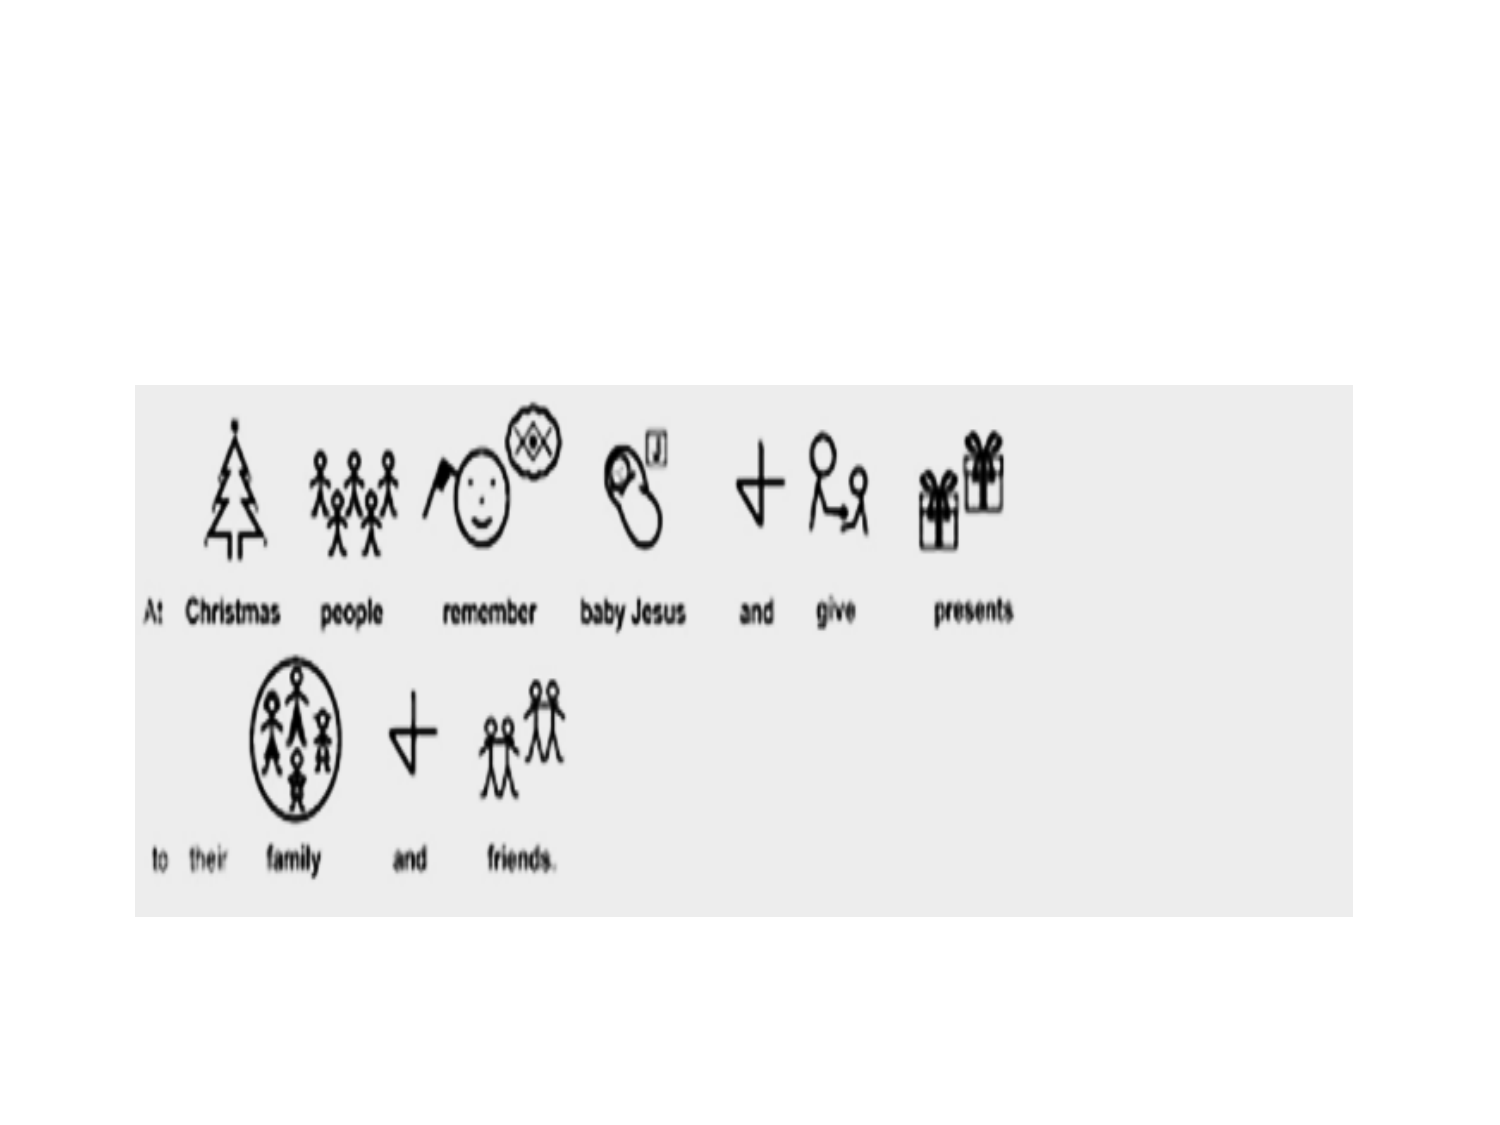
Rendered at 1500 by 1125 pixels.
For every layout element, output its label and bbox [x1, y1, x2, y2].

list [135, 385, 1353, 918]
